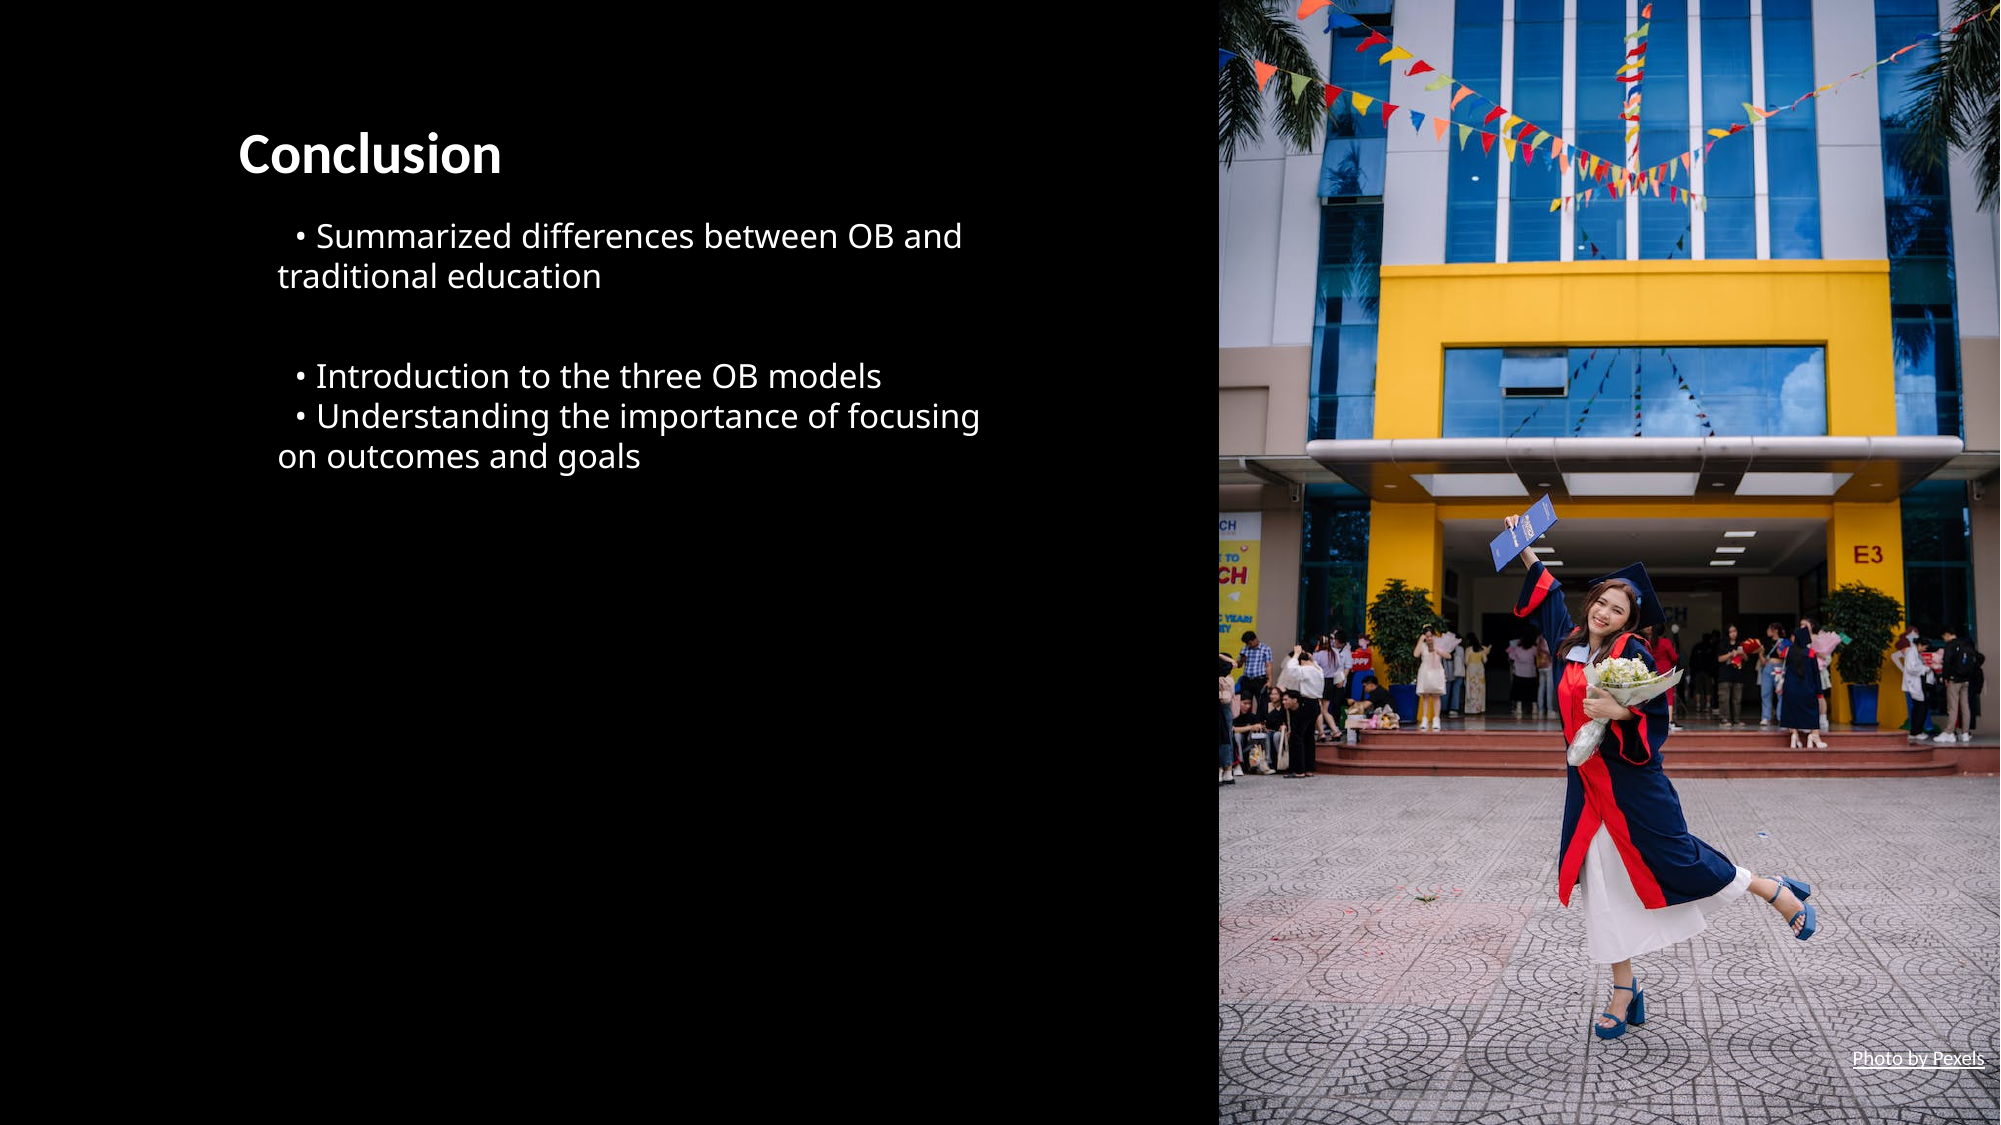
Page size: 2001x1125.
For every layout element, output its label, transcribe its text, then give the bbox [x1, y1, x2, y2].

text_box • Introduction to the three OB models [262, 337, 1013, 397]
text_box • Summarized differences between OB and traditional education [262, 217, 1013, 293]
text_box • Understanding the importance of focusing on outcomes and goals [262, 397, 1013, 473]
text_box Conclusion [225, 112, 1219, 188]
picture [1219, 0, 2000, 1125]
